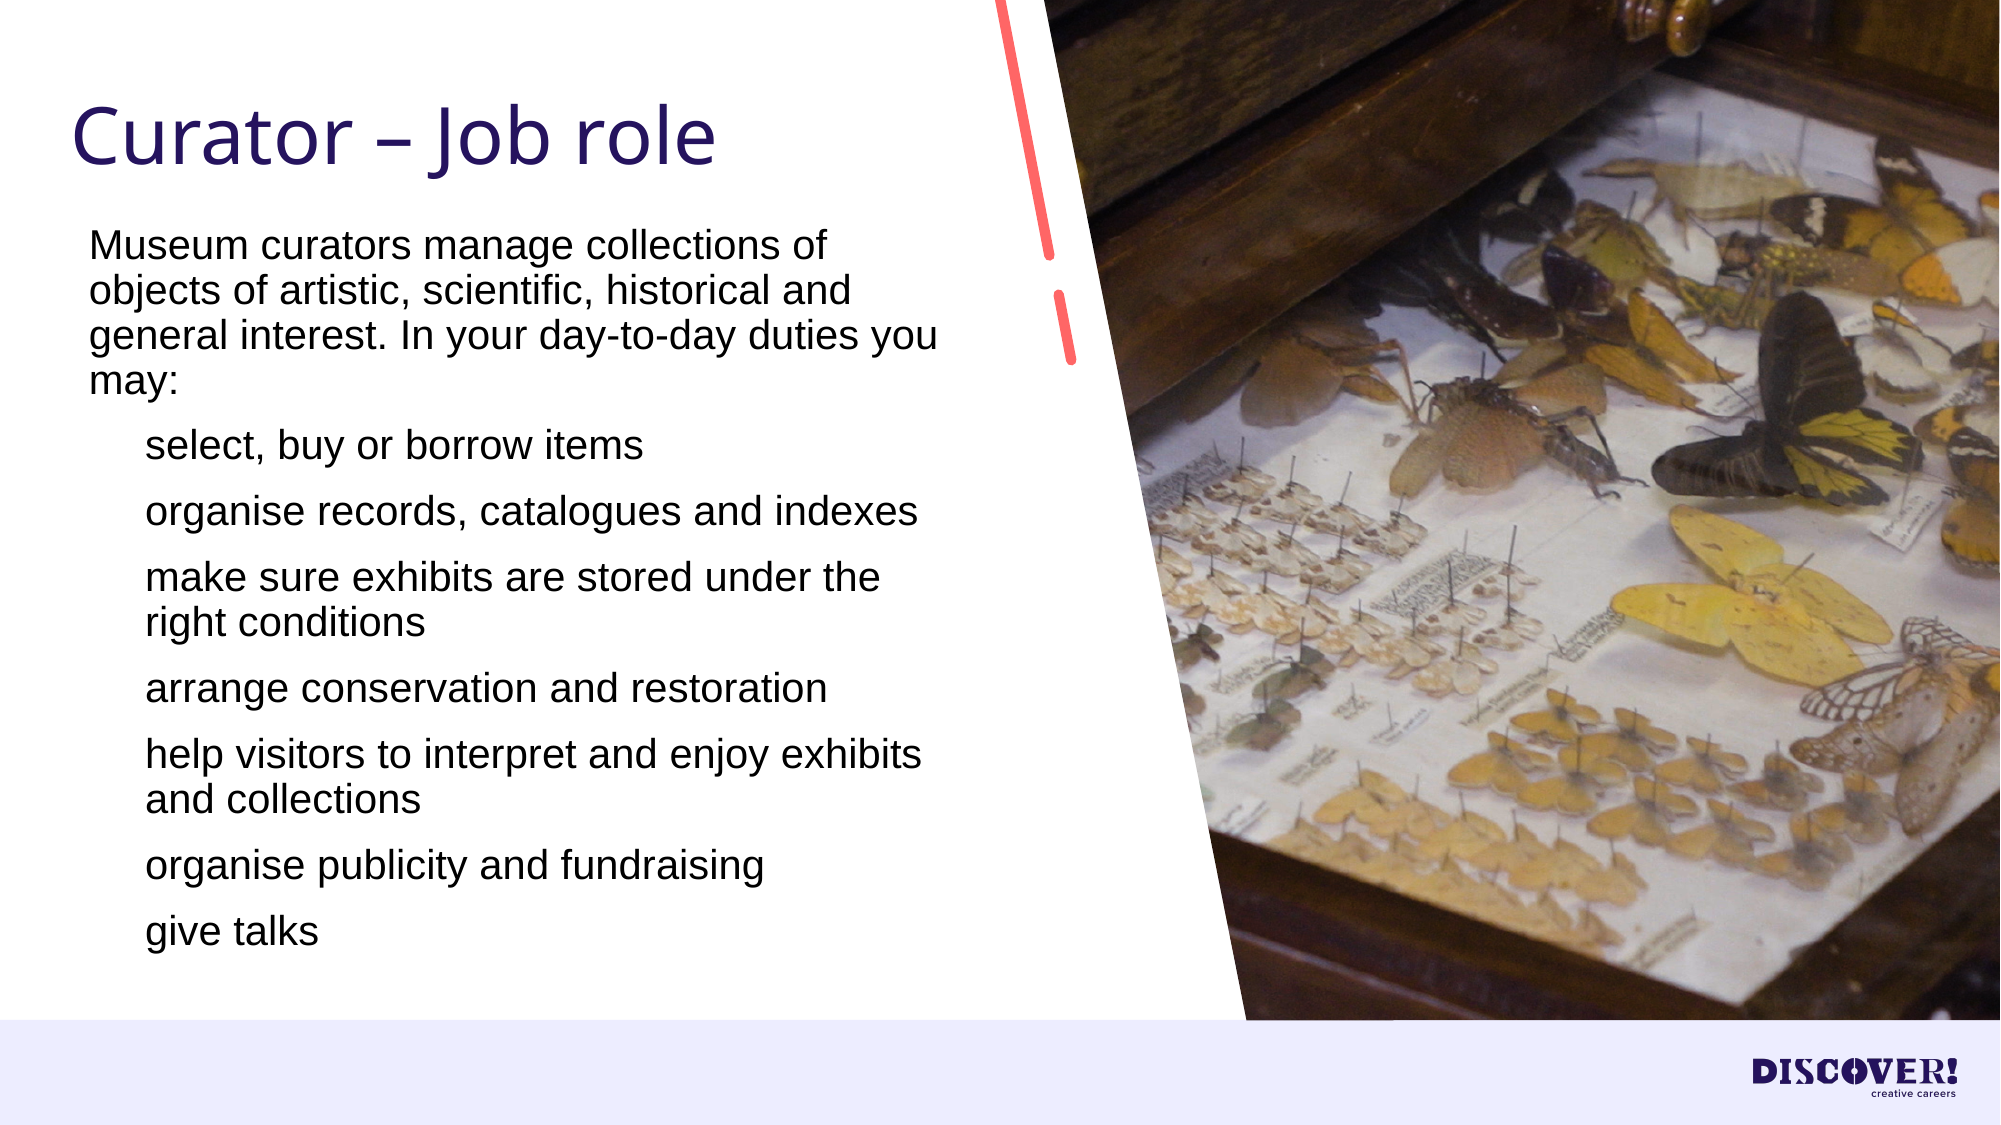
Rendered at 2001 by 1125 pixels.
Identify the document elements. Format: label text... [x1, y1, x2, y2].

picture [1753, 1058, 1957, 1097]
picture [1044, 0, 2001, 1021]
list Museum curators manage collections of objects of artistic, scientific, historical and general interest. In your day-to-day duties you may: select, buy or borrow items organise records, catalogues and indexes make sure exhibits are stored under the right conditions arrange conservation and restoration help visitors to interpret and enjoy exhibits and collections organise publicity and fundraising give talks [55, 248, 956, 708]
text_box Curator – Job role [55, 30, 1044, 248]
